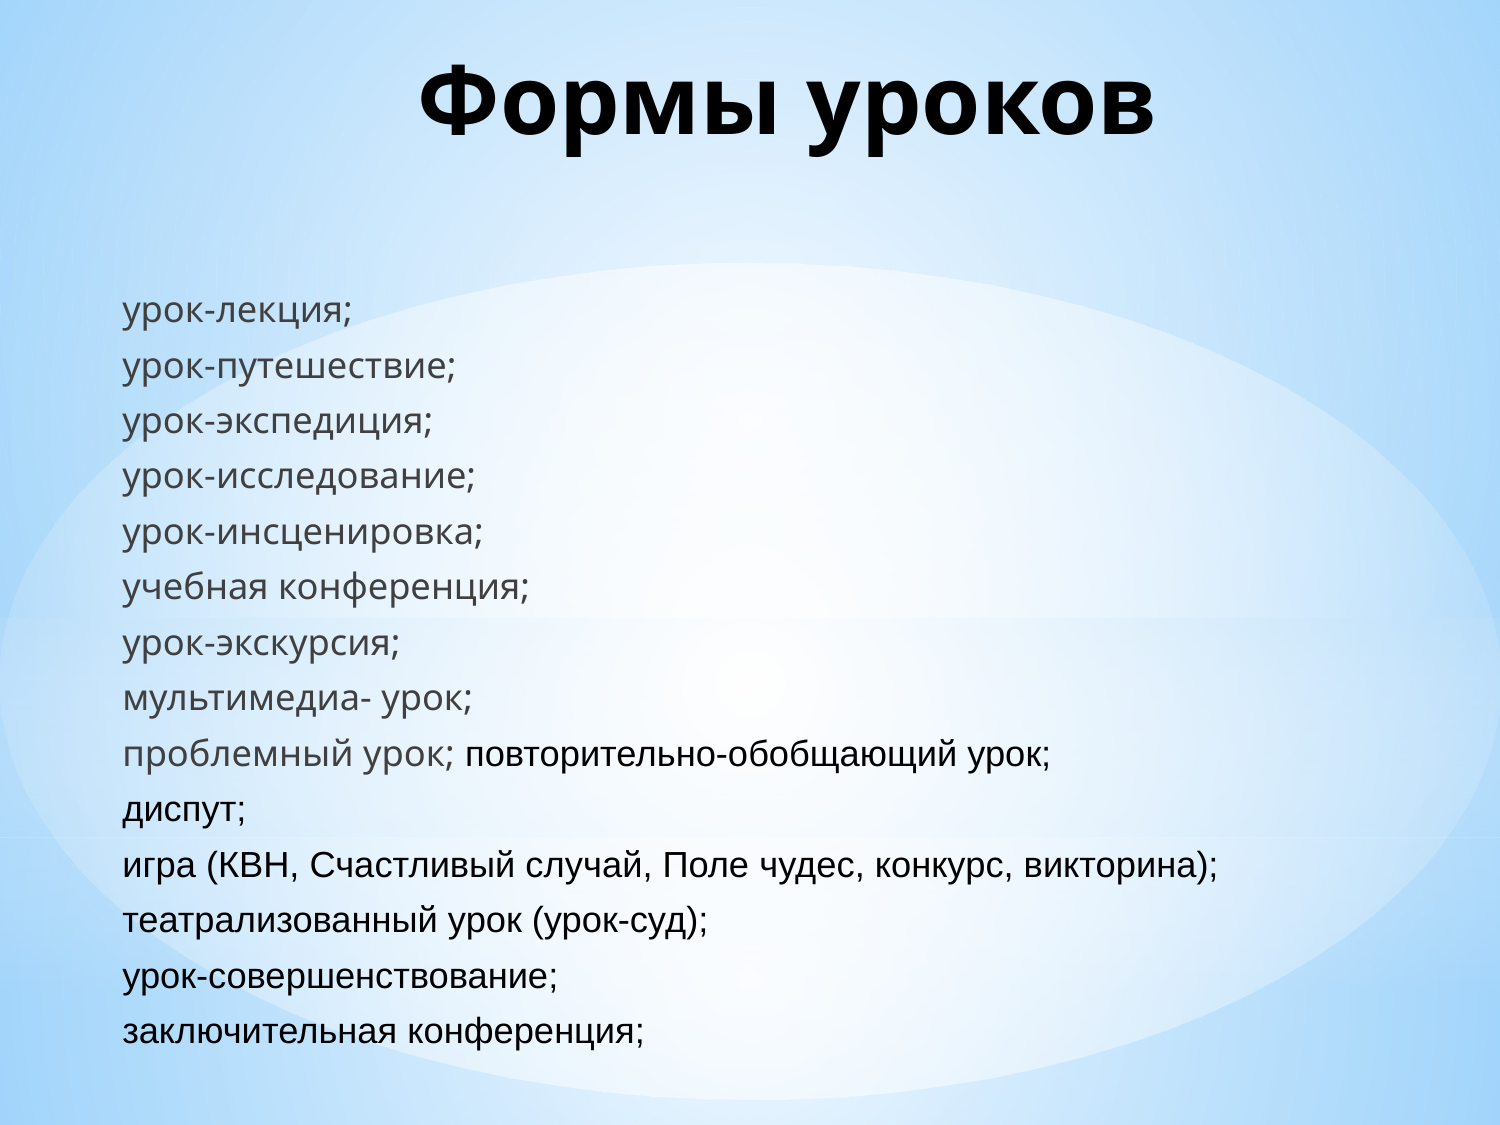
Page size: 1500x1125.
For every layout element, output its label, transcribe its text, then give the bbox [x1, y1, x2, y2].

title Формы уроков [253, 30, 1323, 244]
list урок-лекция; урок-путешествие; урок-экспедиция; урок-исследование; урок-инсценировка; учебная конференция; урок-экскурсия; мультимедиа- урок; проблемный урок; повторительно-обобщающий урок; диспут; игра (КВН, Счастливый случай, Поле чудес, конкурс, викторина); театрализованный урок (урок-суд); урок-совершенствование; заключительная конференция; [100, 278, 1459, 1059]
